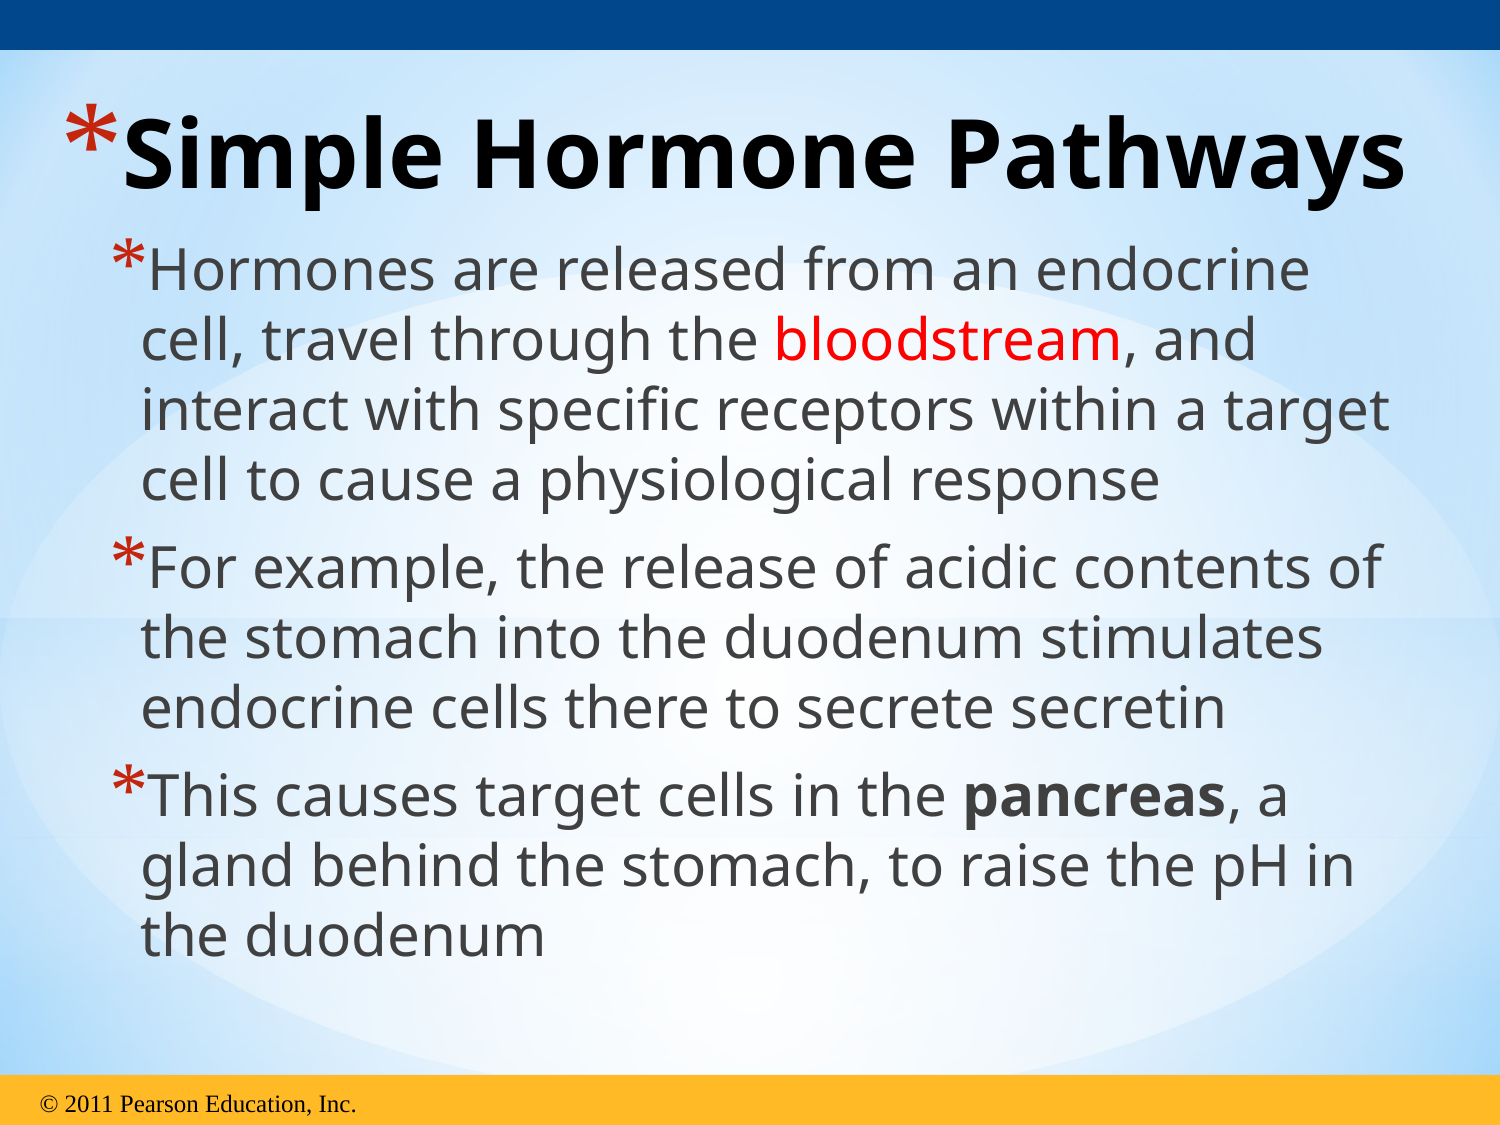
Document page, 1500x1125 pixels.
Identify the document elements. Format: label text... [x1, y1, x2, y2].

title Simple Hormone Pathways [22, 85, 1423, 168]
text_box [0, 1074, 1500, 1125]
list Hormones are released from an endocrine cell, travel through the bloodstream, and interact with specific receptors within a target cell to cause a physiological response For example, the release of acidic contents of the stomach into the duodenum stimulates endocrine cells there to secrete secretin This causes target cells in the pancreas, a gland behind the stomach, to raise the pH in the duodenum [87, 224, 1438, 1050]
text_box [0, 0, 1500, 50]
